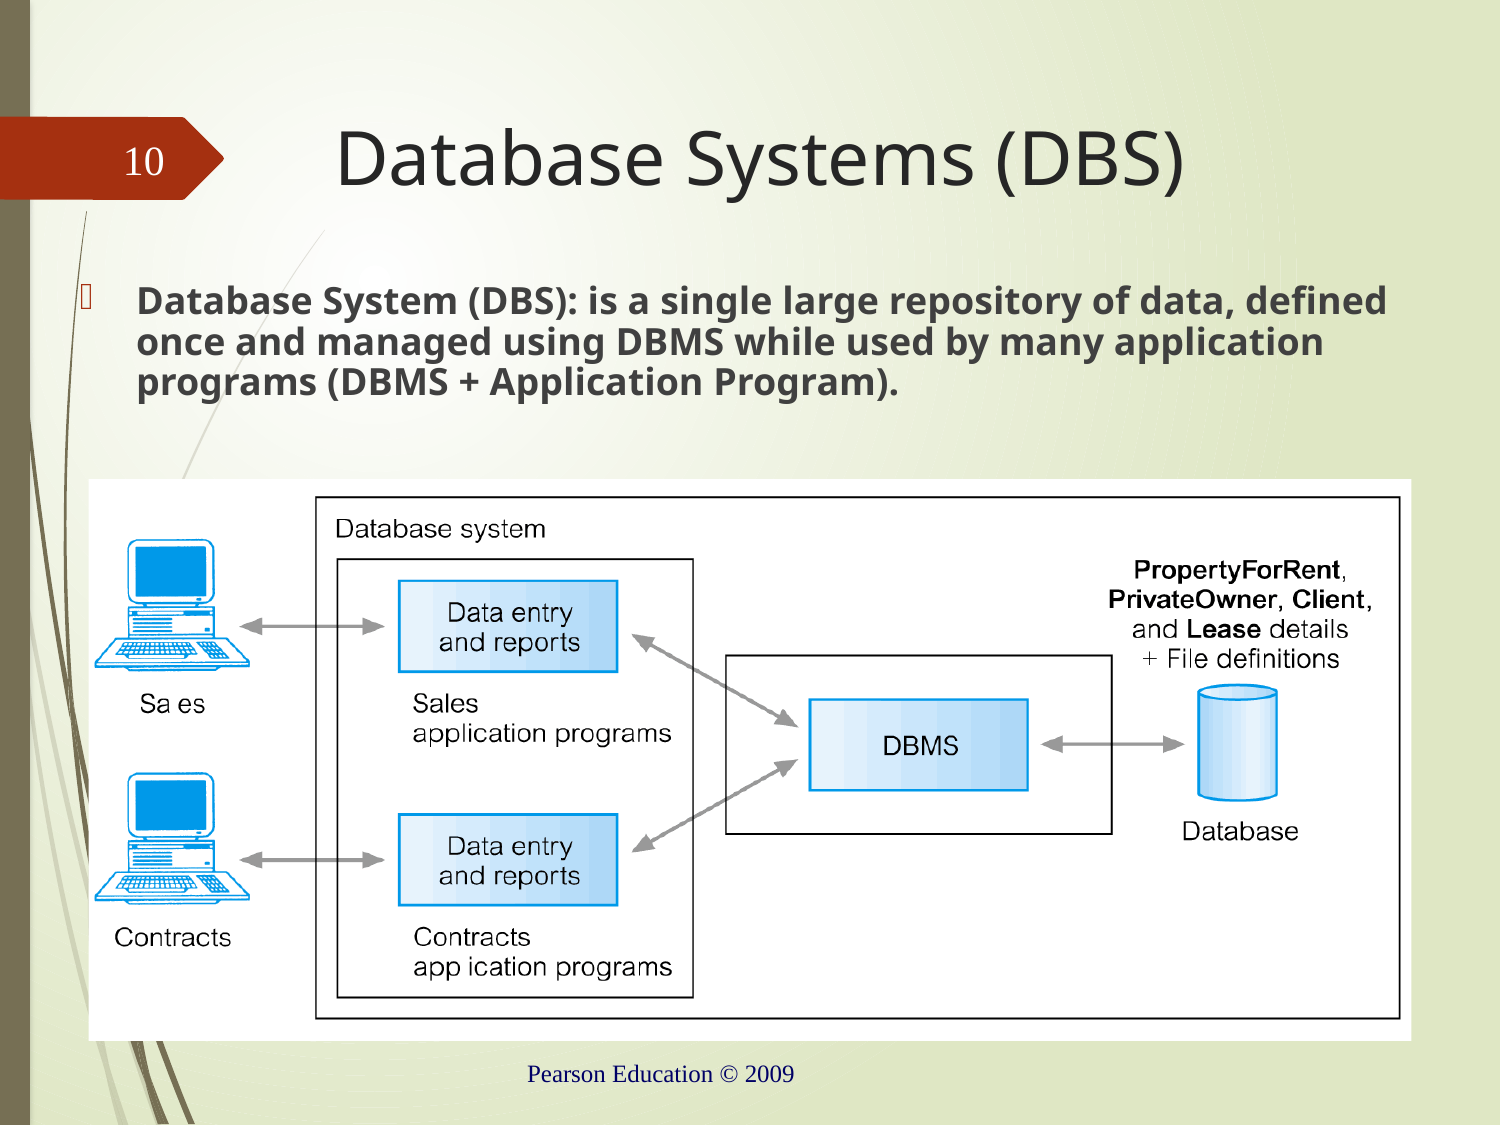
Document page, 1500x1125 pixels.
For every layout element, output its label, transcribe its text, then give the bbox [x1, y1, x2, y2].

slide_number 10 [83, 129, 180, 190]
title Database Systems (DBS) [319, 102, 1400, 275]
list Database System (DBS): is a single large repository of data, defined once and managed using DBMS while used by many application programs (DBMS + Application Program). [64, 275, 1459, 1000]
text_box User 1 (Sales) [76, 597, 83, 648]
text_box Pearson Education © 2009 [512, 1050, 1038, 1095]
picture [88, 479, 1412, 1041]
